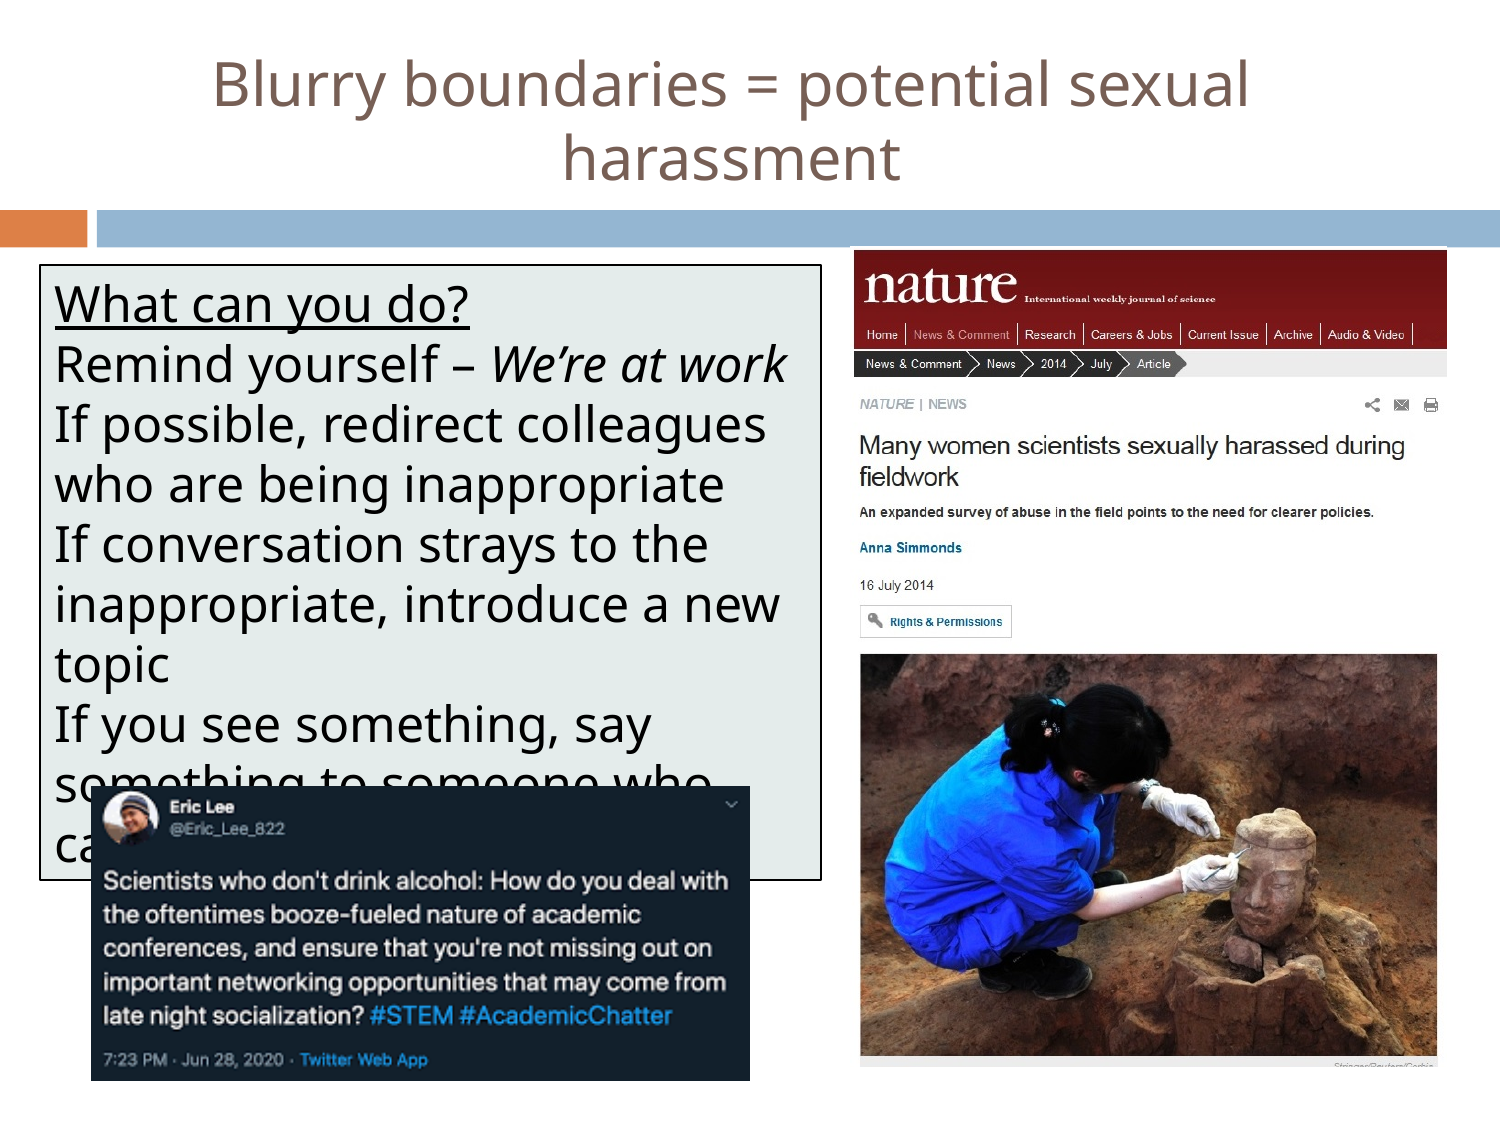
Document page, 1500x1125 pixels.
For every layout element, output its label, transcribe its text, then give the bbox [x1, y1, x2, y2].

picture [850, 246, 1448, 1067]
title Blurry boundaries = potential sexual harassment [25, 37, 1438, 200]
text_box What can you do? Remind yourself – We’re at work If possible, redirect colleagues who are being inappropriate If conversation strays to the inappropriate, introduce a new topic If you see something, say something to someone who can help [39, 264, 821, 880]
picture [91, 785, 751, 1082]
